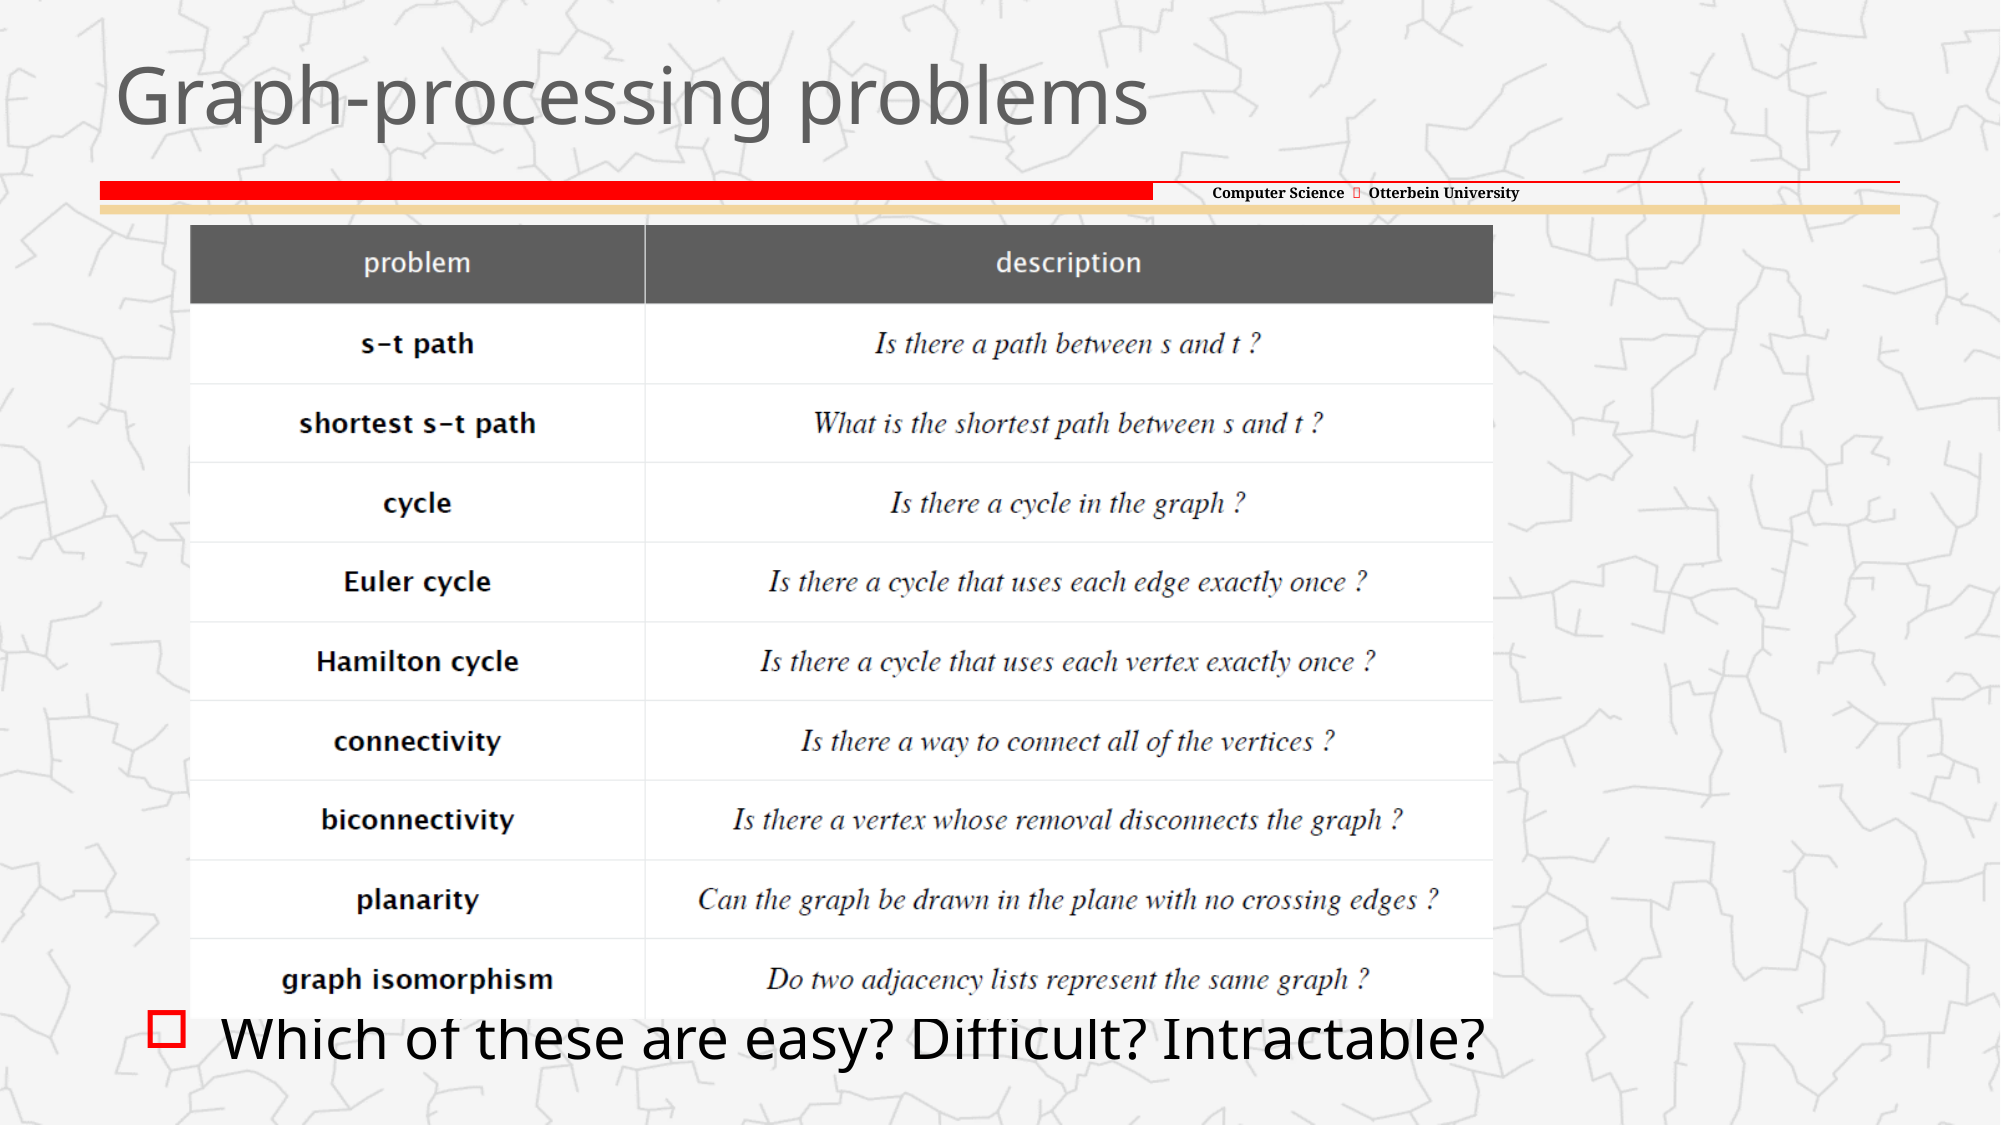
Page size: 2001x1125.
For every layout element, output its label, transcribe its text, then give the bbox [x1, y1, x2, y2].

list Which of these are easy? Difficult? Intractable? [128, 224, 1698, 1088]
picture [0, 0, 2001, 1125]
title Graph-processing problems [99, 37, 1900, 175]
